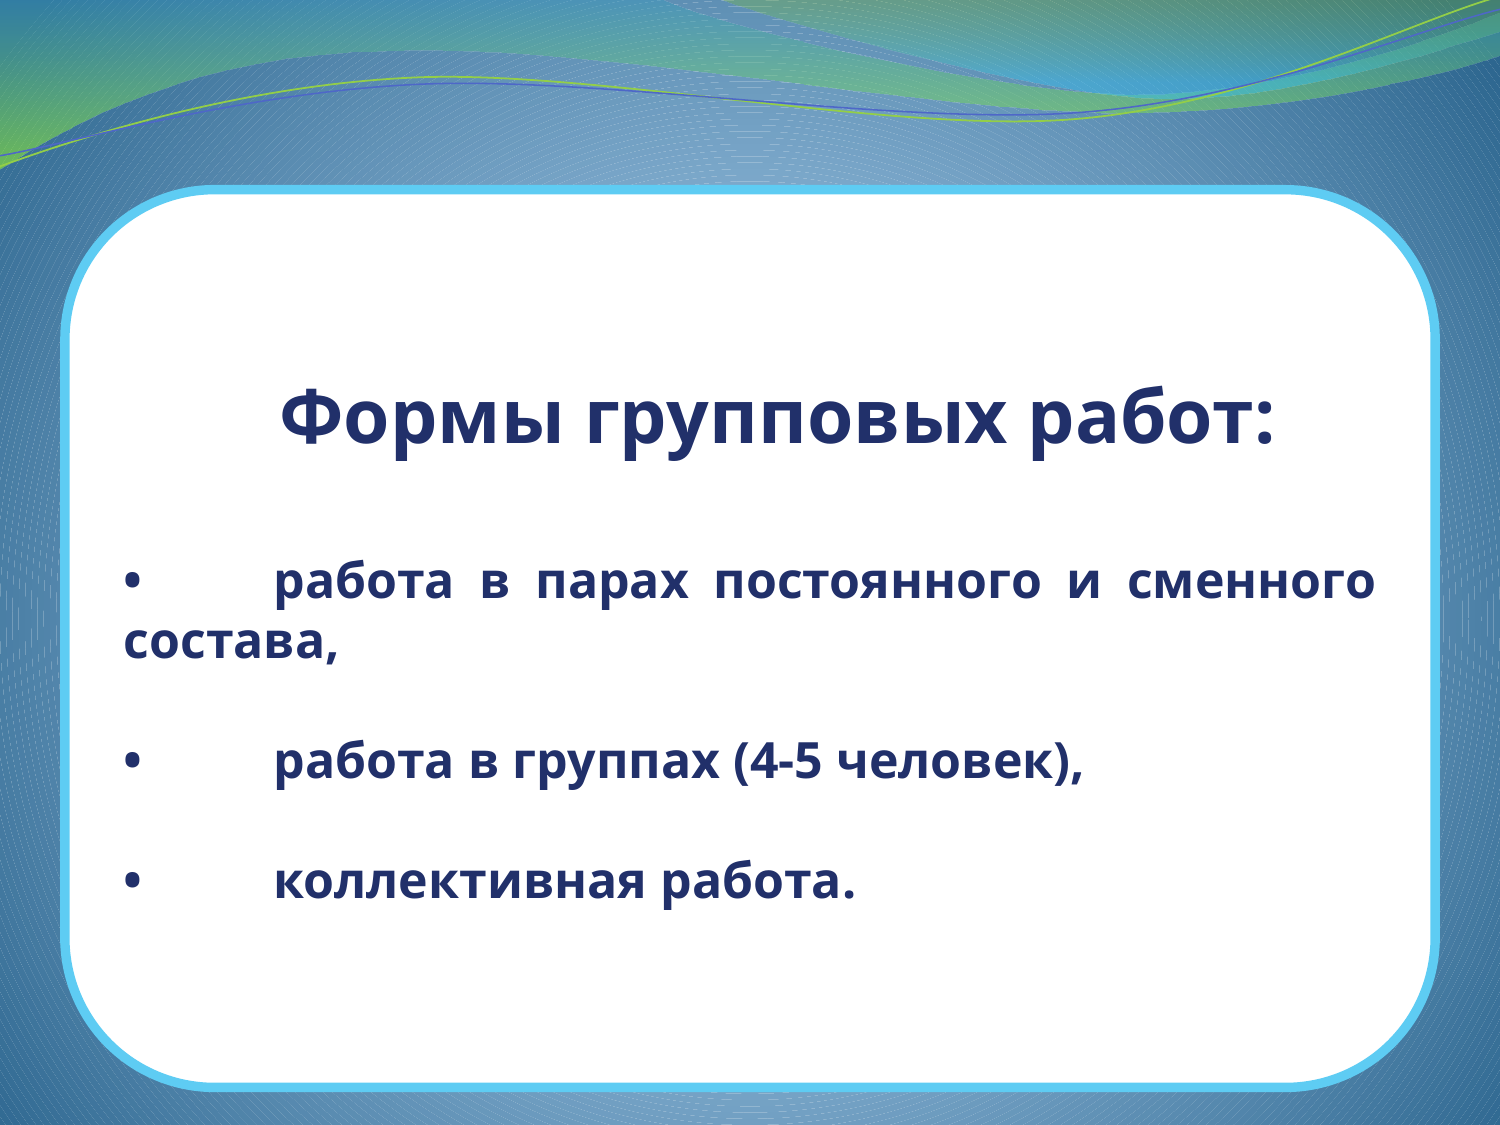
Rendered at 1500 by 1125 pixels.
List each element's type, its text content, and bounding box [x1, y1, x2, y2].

text_box Формы групповых работ: • работа в парах постоянного и сменного состава, • работа в группах (4-5 человек), • коллективная работа. [62, 187, 1438, 1090]
